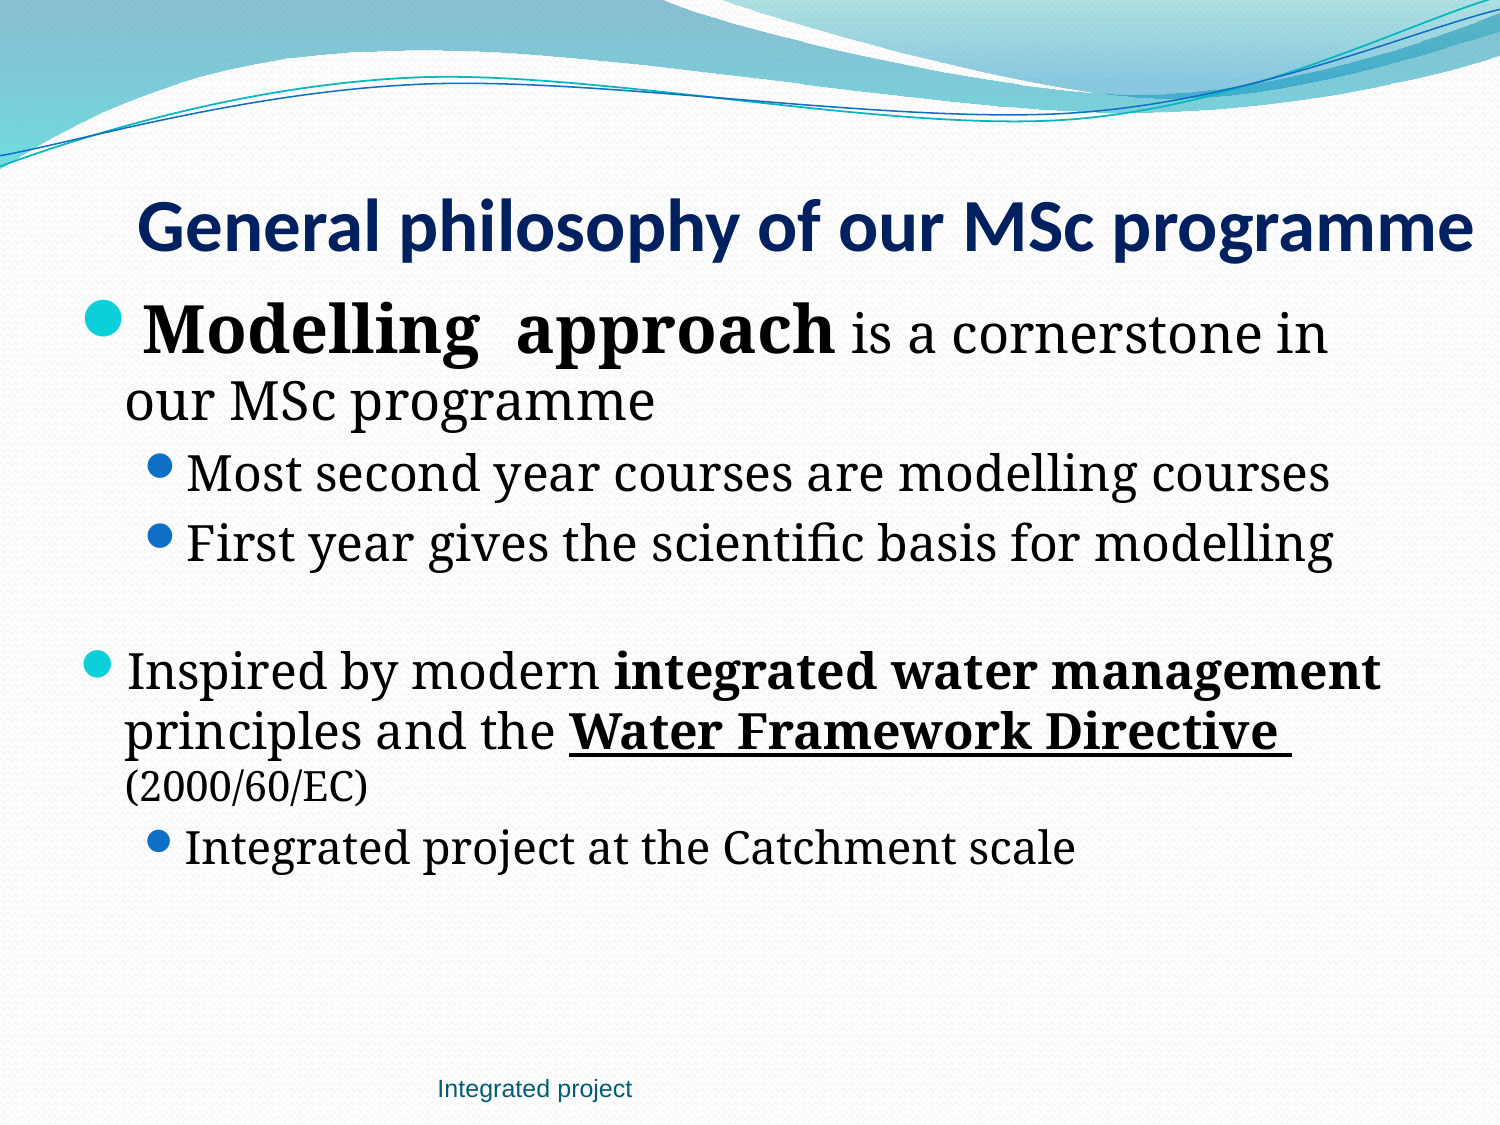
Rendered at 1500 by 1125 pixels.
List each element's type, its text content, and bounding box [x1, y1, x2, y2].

footer Integrated project [437, 1042, 988, 1103]
title General philosophy of our MSc programme [137, 79, 1488, 267]
list Modelling approach is a cornerstone in our MSc programme Most second year courses are modelling courses First year gives the scientific basis for modelling Inspired by modern integrated water management principles and the Water Framework Directive (2000/60/EC) Integrated project at the Catchment scale [64, 278, 1415, 1022]
